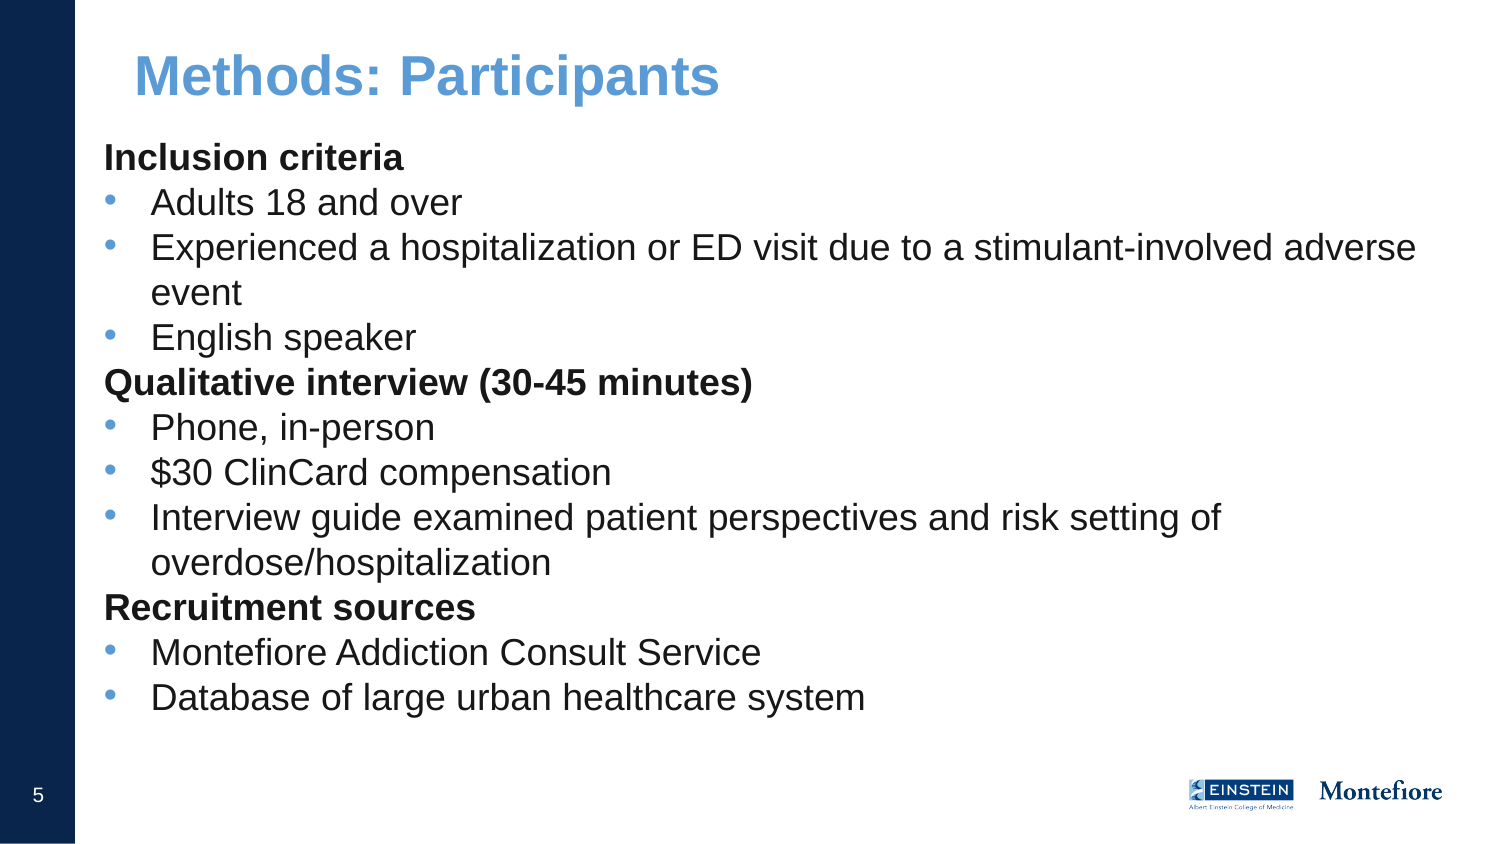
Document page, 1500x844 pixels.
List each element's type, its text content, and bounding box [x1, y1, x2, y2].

picture [1179, 772, 1454, 818]
title Methods: Participants [134, 47, 1326, 117]
list Inclusion criteria Adults 18 and over Experienced a hospitalization or ED visit due to a stimulant-involved adverse event English speaker Qualitative interview (30-45 minutes) Phone, in-person $30 ClinCard compensation Interview guide examined patient perspectives and risk setting of overdose/hospitalization Recruitment sources Montefiore Addiction Consult Service Database of large urban healthcare system [103, 132, 1431, 754]
slide_number 6 [6, 773, 71, 844]
